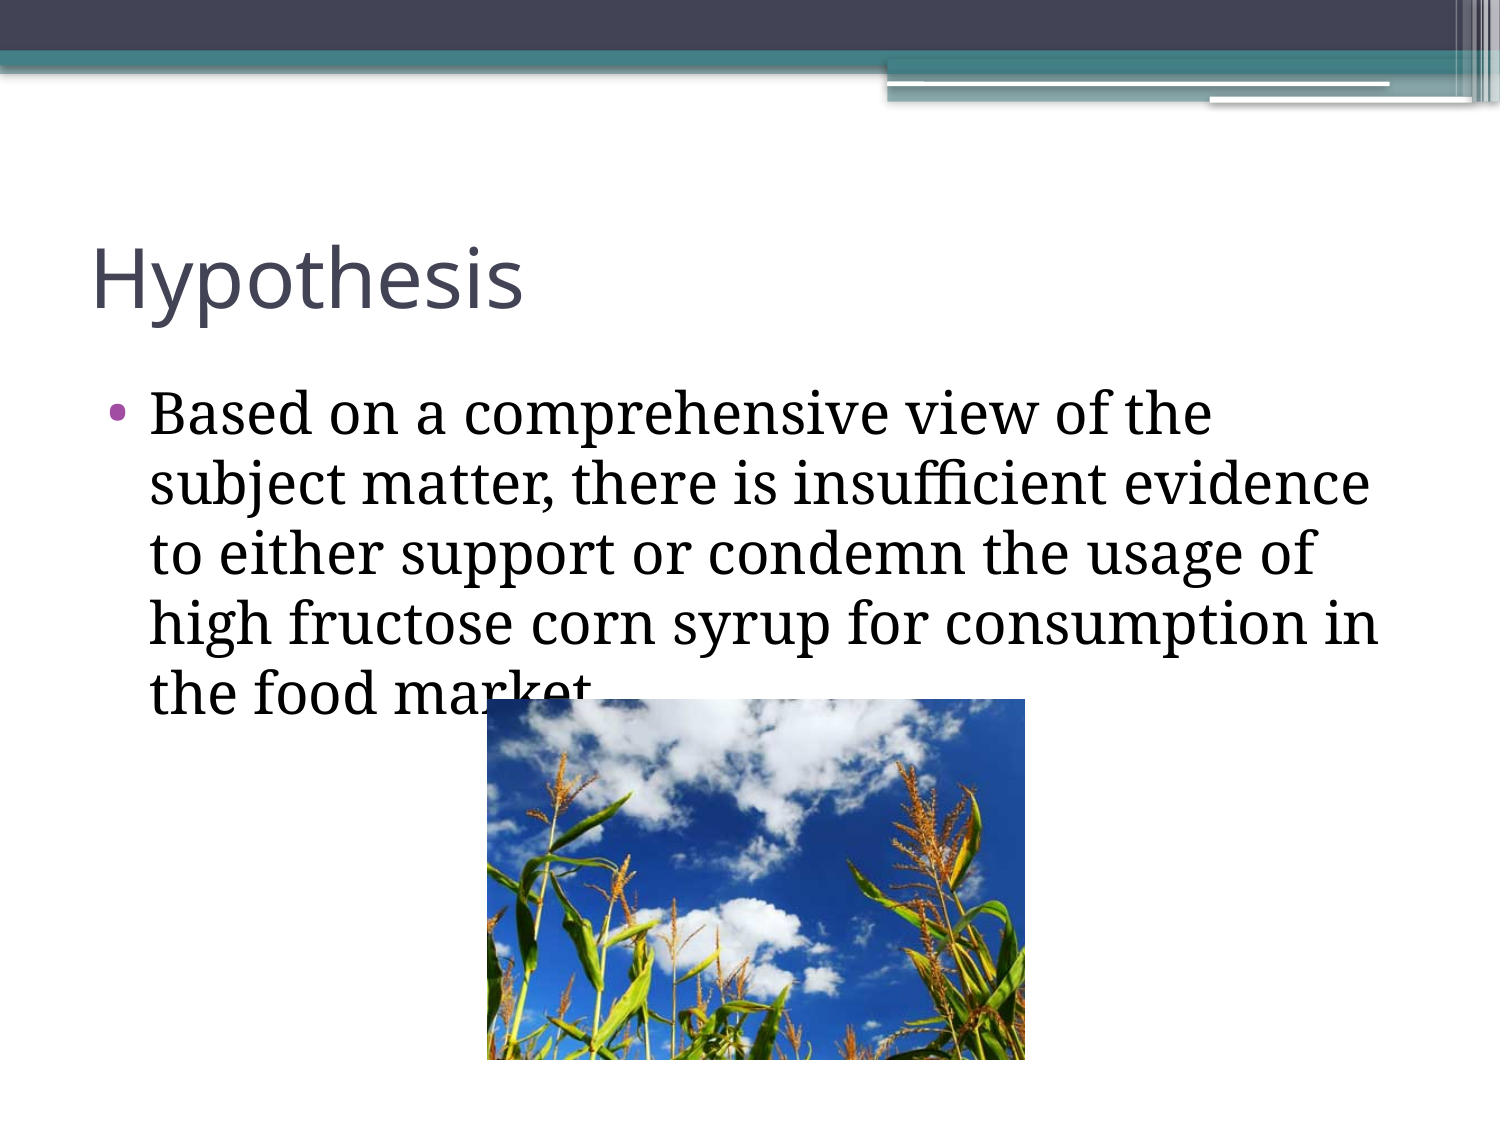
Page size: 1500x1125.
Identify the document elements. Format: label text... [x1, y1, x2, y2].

list Based on a comprehensive view of the subject matter, there is insufficient evidence to either support or condemn the usage of high fructose corn syrup for consumption in the food market. [75, 368, 1425, 1079]
picture [487, 699, 1026, 1060]
title Hypothesis [75, 187, 1425, 363]
